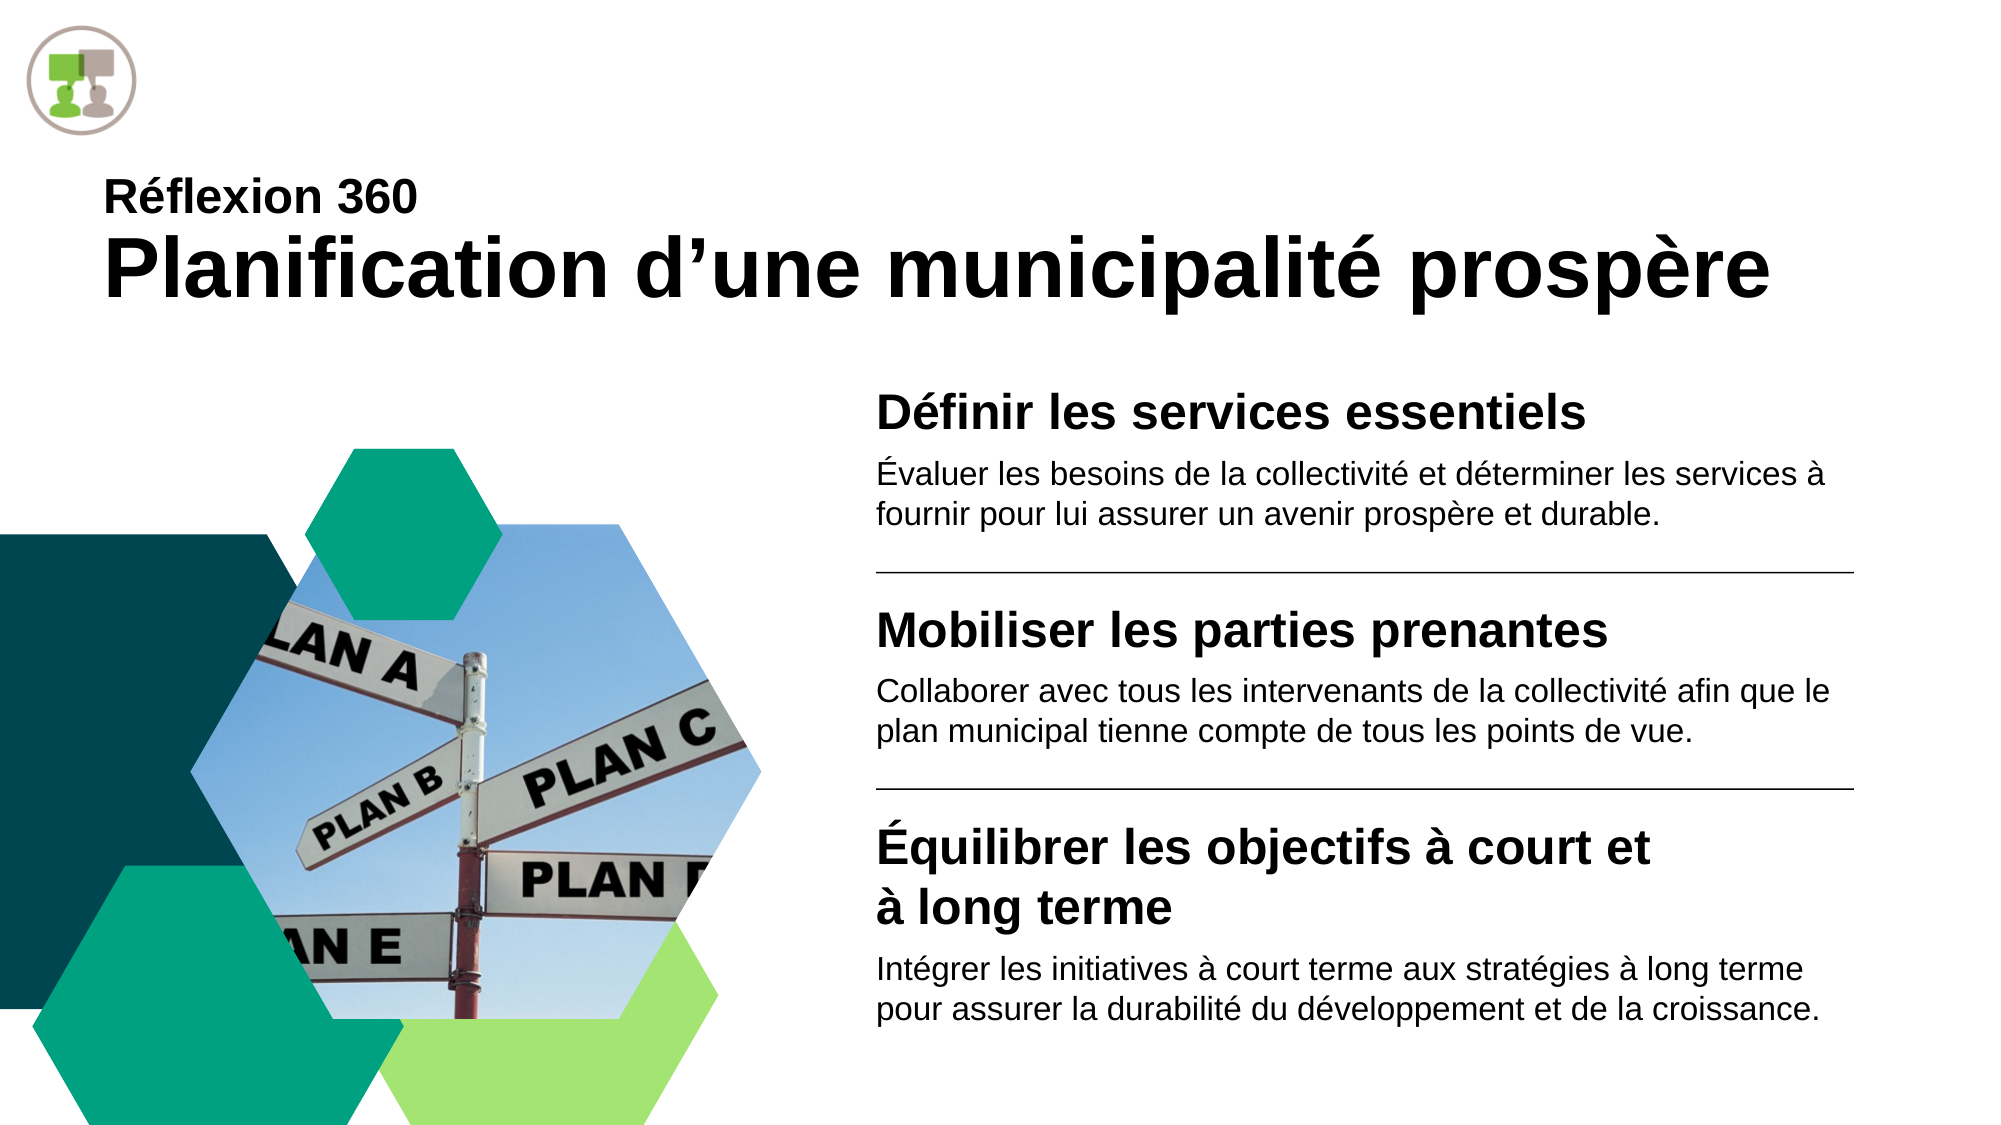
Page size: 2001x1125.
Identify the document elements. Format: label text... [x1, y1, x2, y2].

list Définir les services essentiels Évaluer les besoins de la collectivité et déterminer les services à fournir pour lui assurer un avenir prospère et durable. Mobiliser les parties prenantes Collaborer avec tous les intervenants de la collectivité afin que le plan municipal tienne compte de tous les points de vue. Équilibrer les objectifs à court et à long terme Intégrer les initiatives à court terme aux stratégies à long terme pour assurer la durabilité du développement et de la croissance. [876, 379, 1854, 572]
title Réflexion 360 Planification d’une municipalité prospère [103, 171, 1829, 356]
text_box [190, 524, 762, 1019]
list Définir les services essentiels Évaluer les besoins de la collectivité et déterminer les services à fournir pour lui assurer un avenir prospère et durable. Mobiliser les parties prenantes Collaborer avec tous les intervenants de la collectivité afin que le plan municipal tienne compte de tous les points de vue. Équilibrer les objectifs à court et à long terme Intégrer les initiatives à court terme aux stratégies à long terme pour assurer la durabilité du développement et de la croissance. [876, 573, 1854, 789]
picture [26, 25, 137, 136]
list Définir les services essentiels Évaluer les besoins de la collectivité et déterminer les services à fournir pour lui assurer un avenir prospère et durable. Mobiliser les parties prenantes Collaborer avec tous les intervenants de la collectivité afin que le plan municipal tienne compte de tous les points de vue. Équilibrer les objectifs à court et à long terme Intégrer les initiatives à court terme aux stratégies à long terme pour assurer la durabilité du développement et de la croissance. [876, 790, 1854, 1027]
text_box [304, 448, 503, 620]
